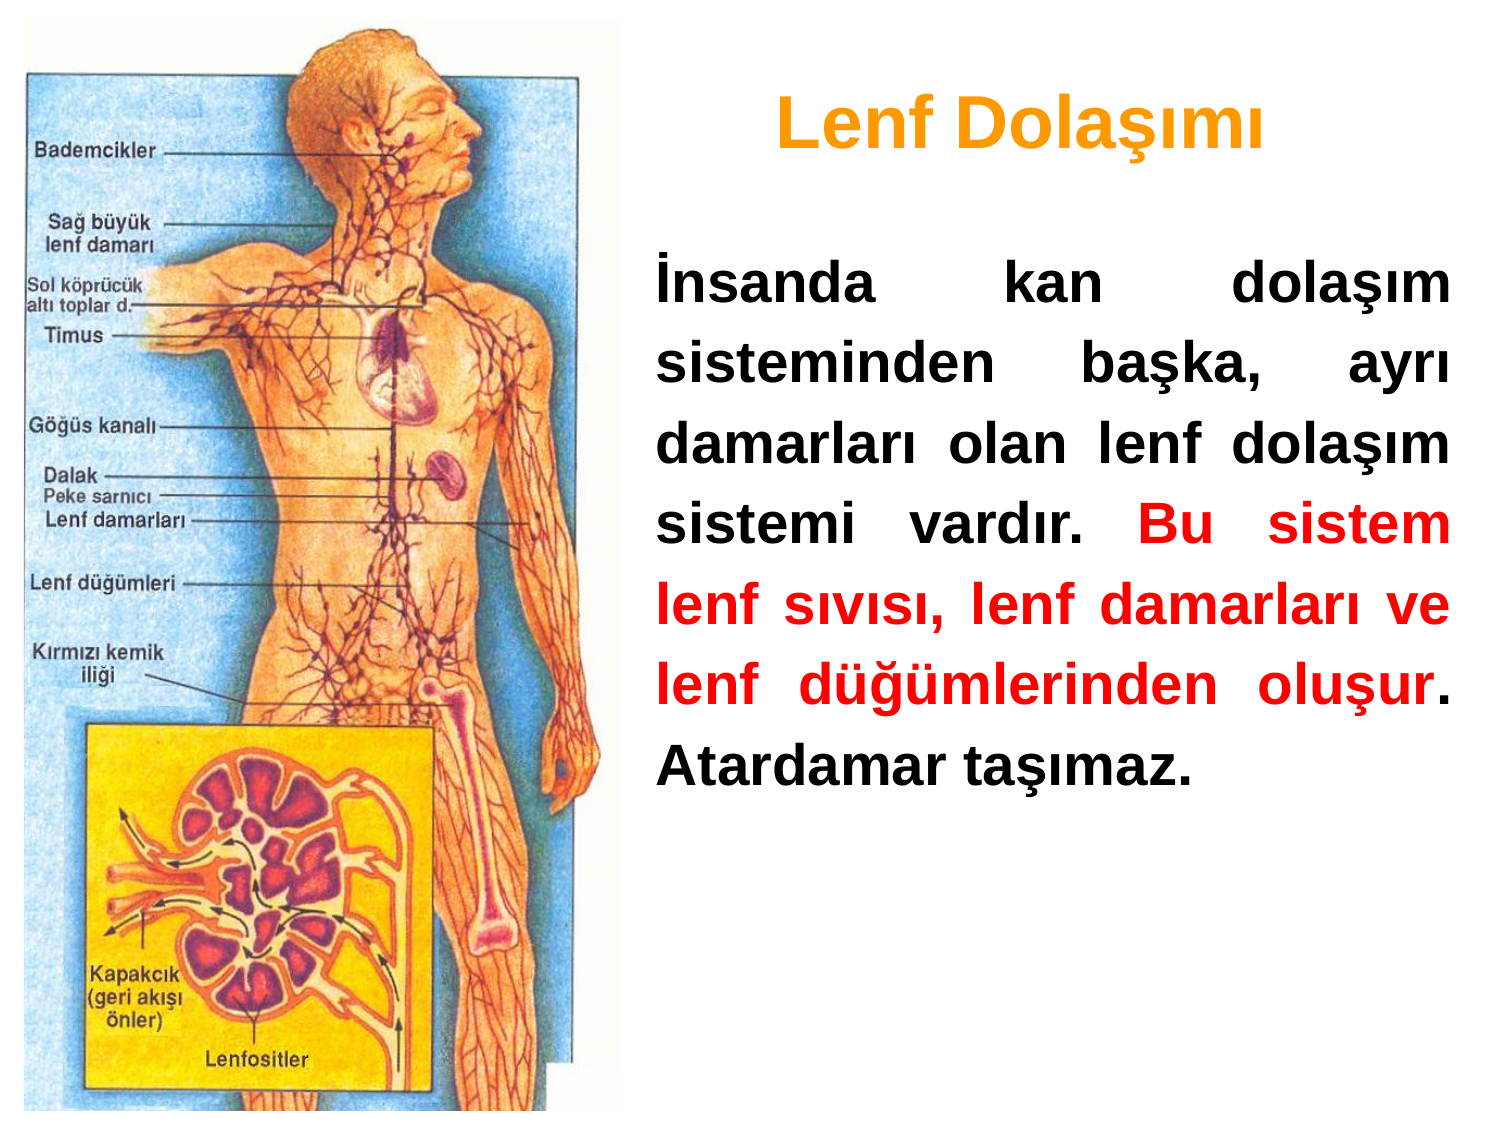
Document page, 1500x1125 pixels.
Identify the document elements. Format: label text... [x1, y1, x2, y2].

picture [23, 16, 619, 1112]
text_box Lenf Dolaşımı [760, 66, 1436, 172]
text_box İnsanda kan dolaşım sisteminden başka, ayrı damarları olan lenf dolaşım sistemi vardır. Bu sistem lenf sıvısı, lenf damarları ve lenf düğümlerinden oluşur. Atardamar taşımaz. [640, 226, 1468, 804]
